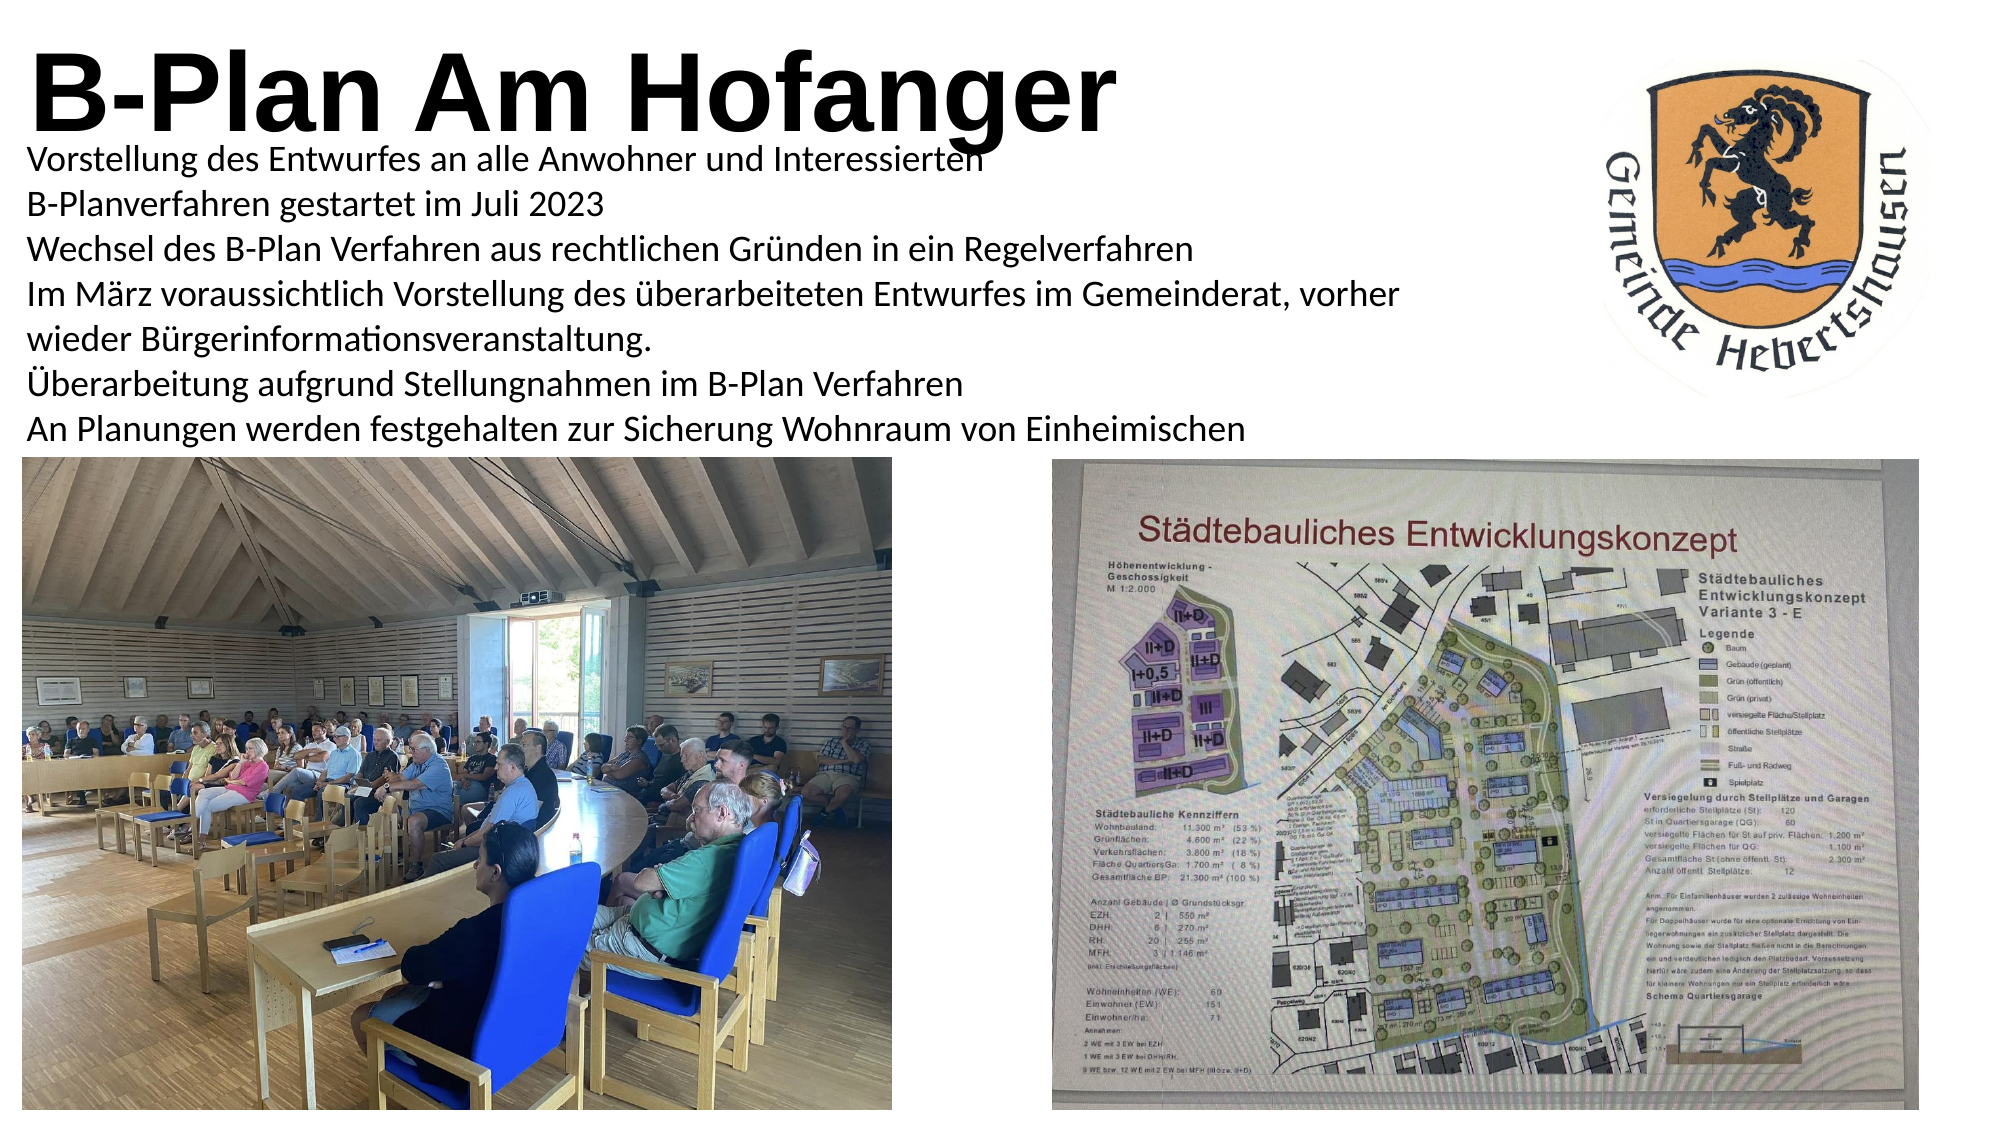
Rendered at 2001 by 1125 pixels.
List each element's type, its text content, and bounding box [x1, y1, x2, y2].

picture [1603, 60, 1931, 398]
text_box B-Plan Am Hofanger [14, 16, 1515, 126]
picture [22, 457, 892, 1110]
text_box Vorstellung des Entwurfes an alle Anwohner und Interessierten B-Planverfahren gestartet im Juli 2023 Wechsel des B-Plan Verfahren aus rechtlichen Gründen in ein Regelverfahren Im März voraussichtlich Vorstellung des überarbeiteten Entwurfes im Gemeinderat, vorher wieder Bürgerinformationsveranstaltung. Überarbeitung aufgrund Stellungnahmen im B-Plan Verfahren An Planungen werden festgehalten zur Sicherung Wohnraum von Einheimischen [11, 126, 1517, 457]
picture [1052, 459, 1919, 1110]
